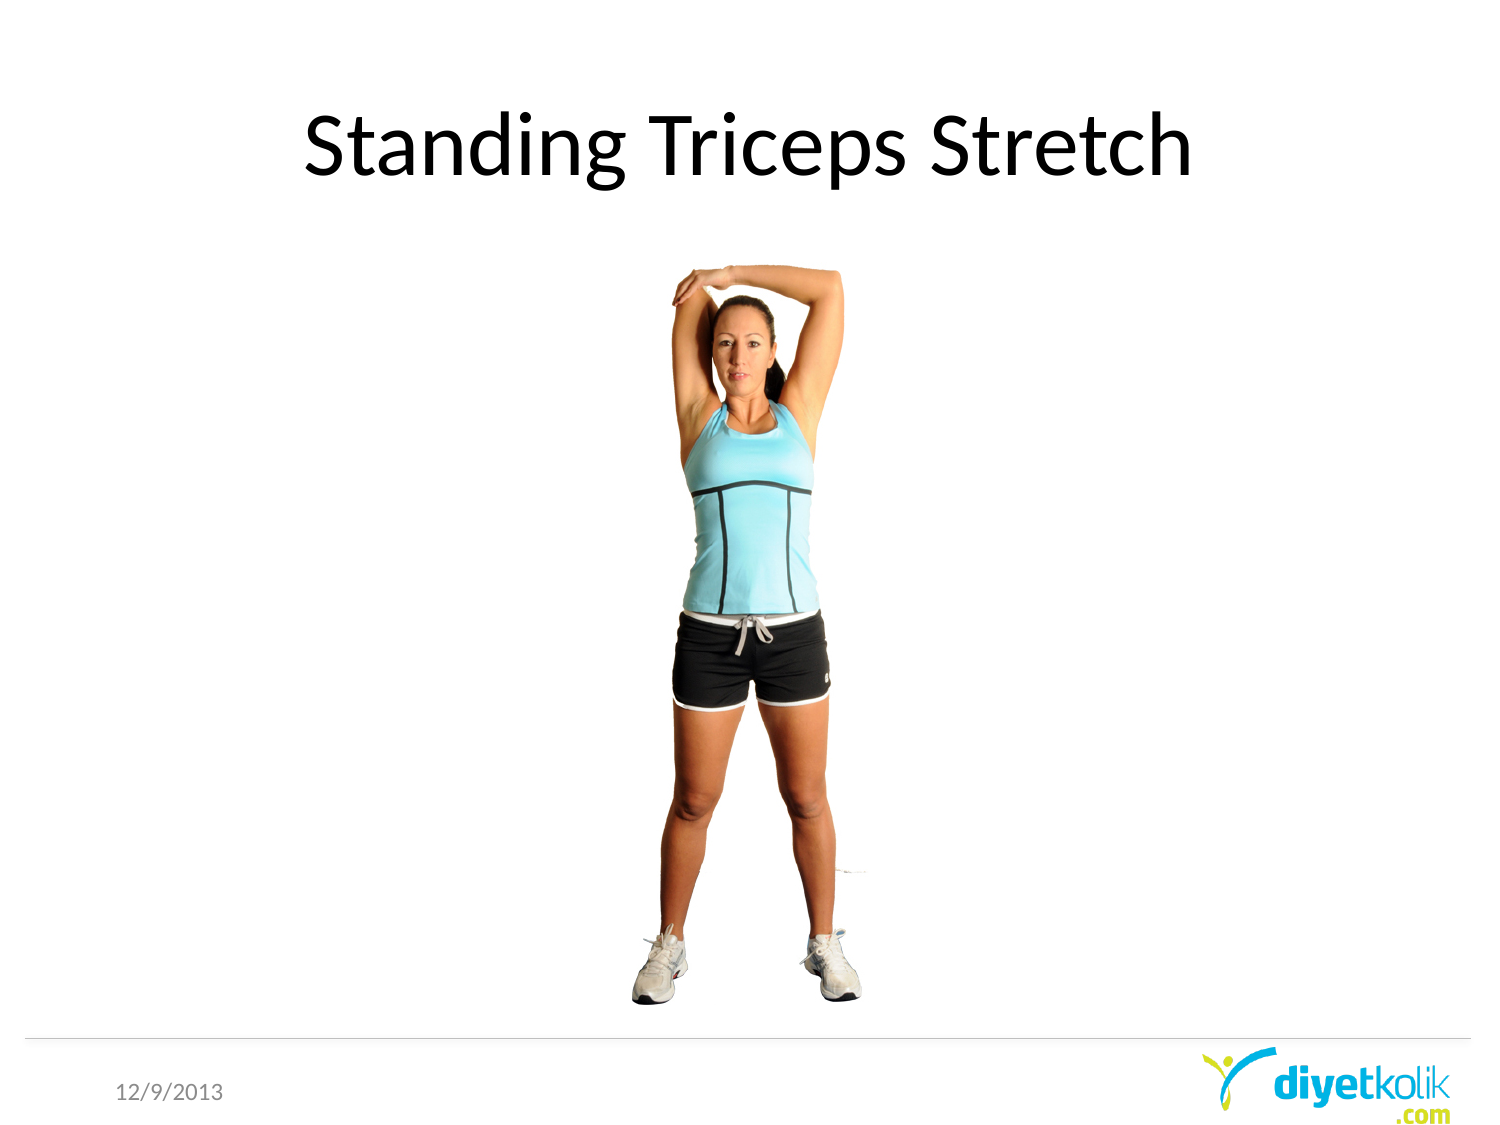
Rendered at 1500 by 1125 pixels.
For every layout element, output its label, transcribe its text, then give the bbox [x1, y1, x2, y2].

picture [1202, 1047, 1450, 1124]
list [378, 262, 1122, 1006]
title Standing Triceps Stretch [75, 45, 1425, 233]
